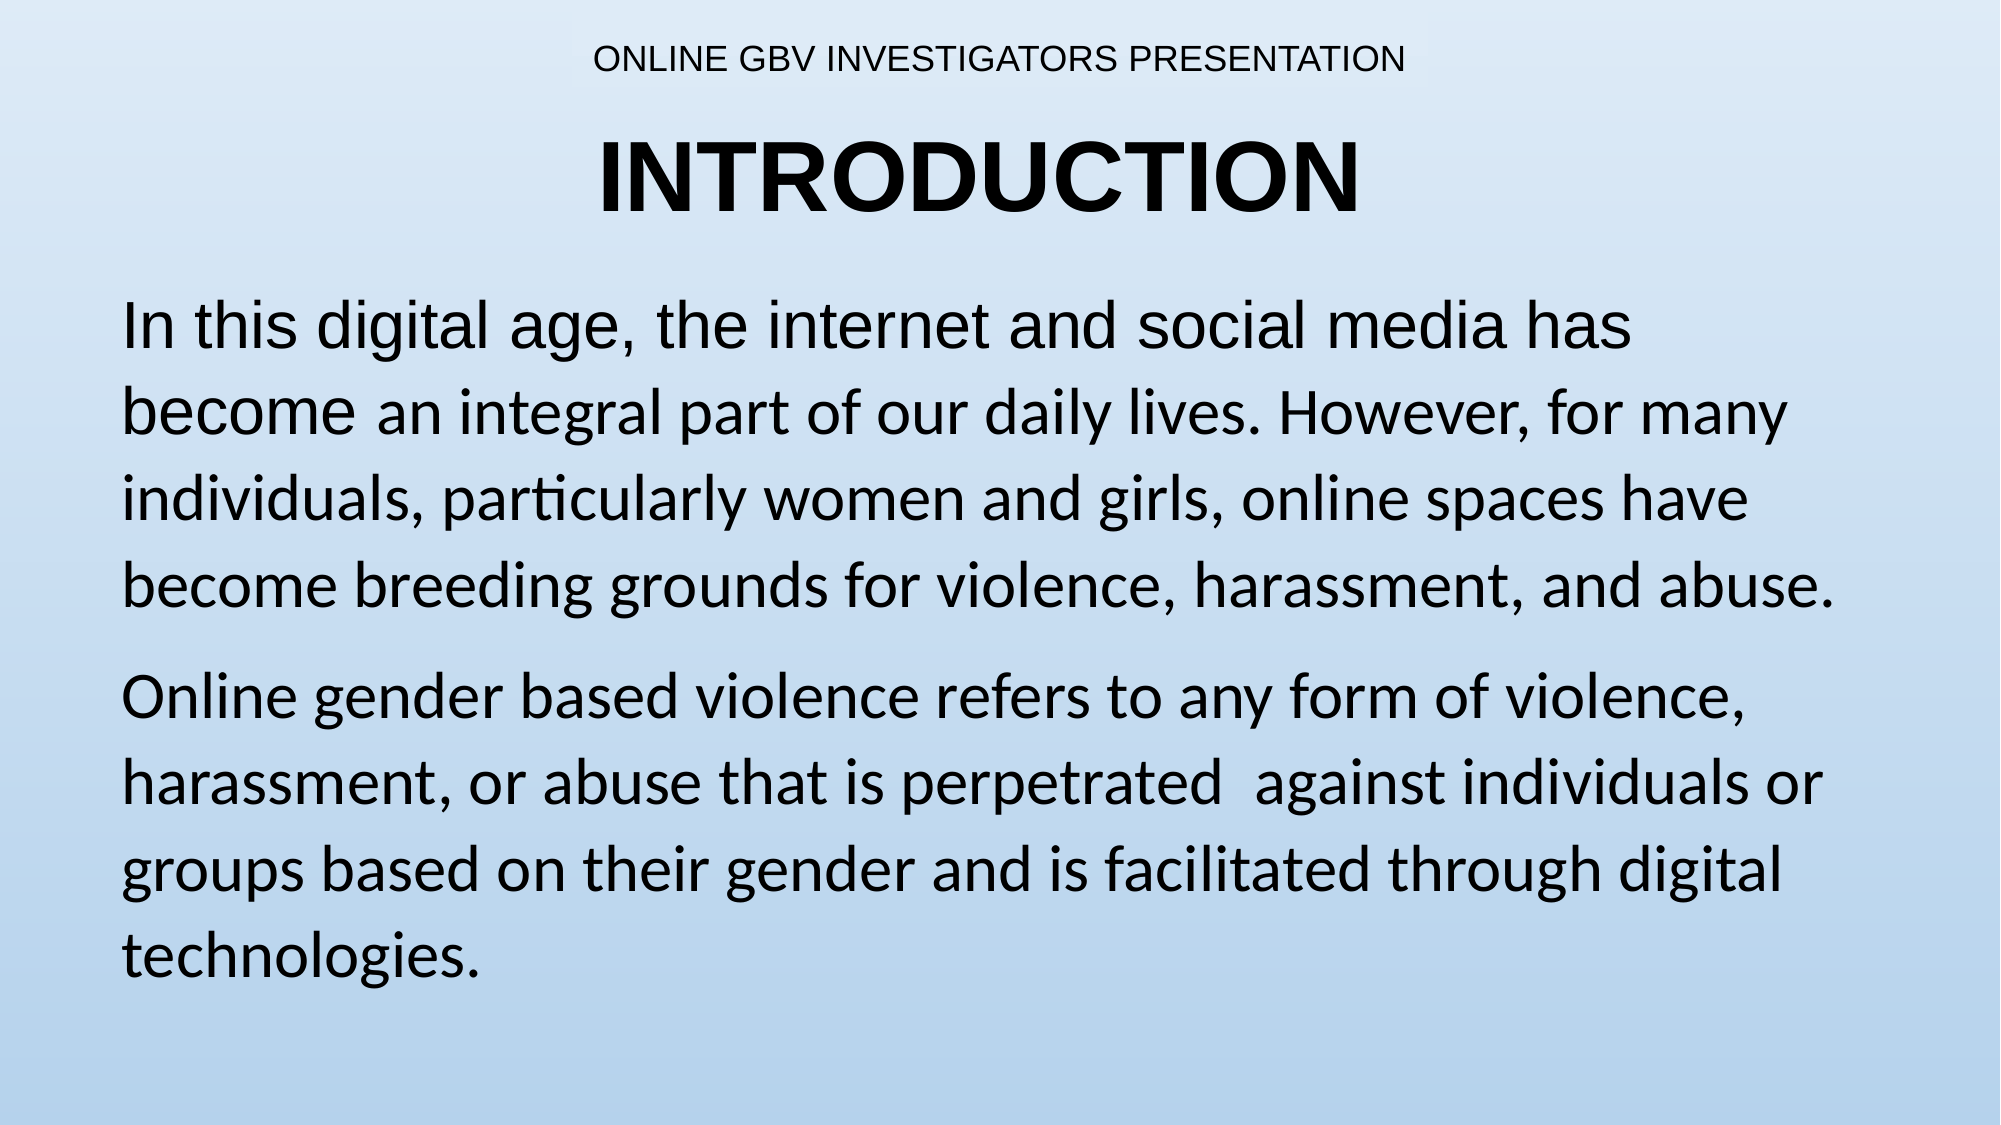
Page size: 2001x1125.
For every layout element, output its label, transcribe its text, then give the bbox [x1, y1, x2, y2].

text_box INTRODUCTION [310, 103, 1679, 239]
subtitle In this digital age, the internet and social media has become an integral part of our daily lives. However, for many individuals, particularly women and girls, online spaces have become breeding grounds for violence, harassment, and abuse. Online gender based violence refers to any form of violence, harassment, or abuse that is perpetrated against individuals or groups based on their gender and is facilitated through digital technologies. [106, 267, 1875, 1028]
title ONLINE GBV INVESTIGATORS PRESENTATION [571, 0, 1429, 87]
